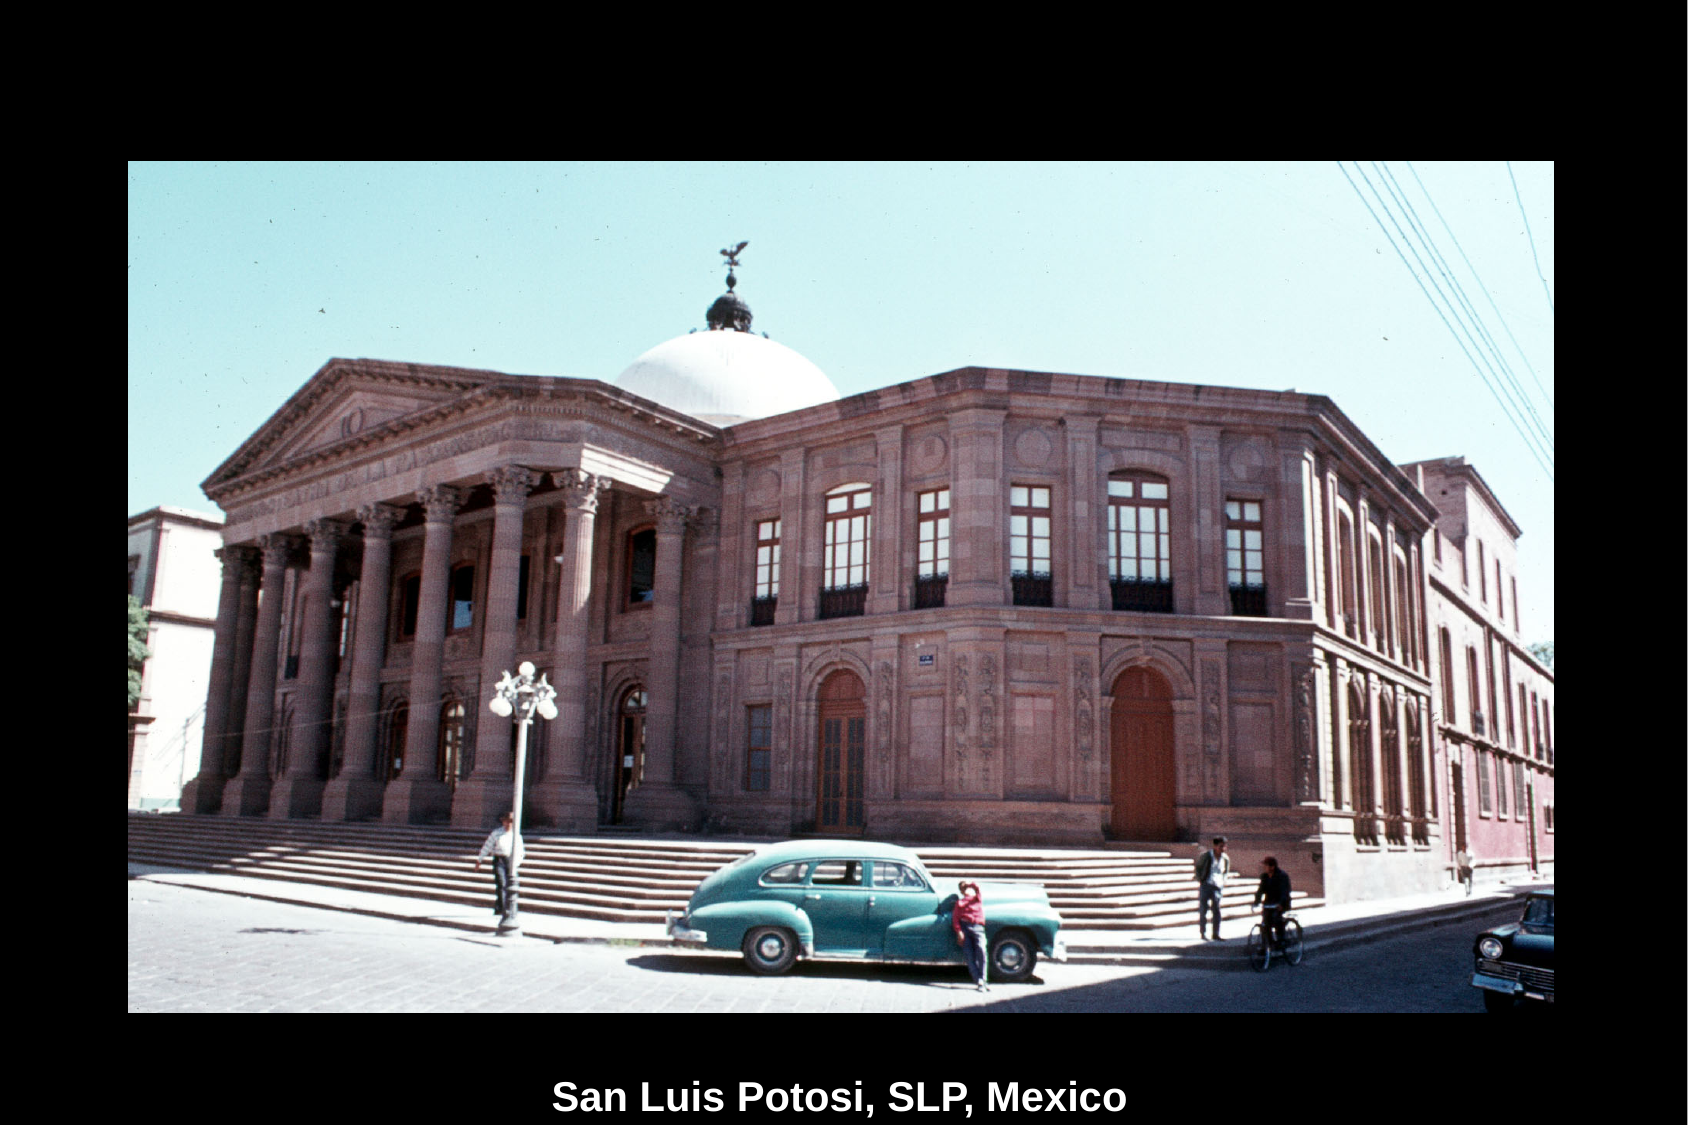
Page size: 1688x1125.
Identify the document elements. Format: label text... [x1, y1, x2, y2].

text_box San Luis Potosi, SLP, Mexico [536, 1062, 1143, 1125]
picture [128, 160, 1555, 1013]
